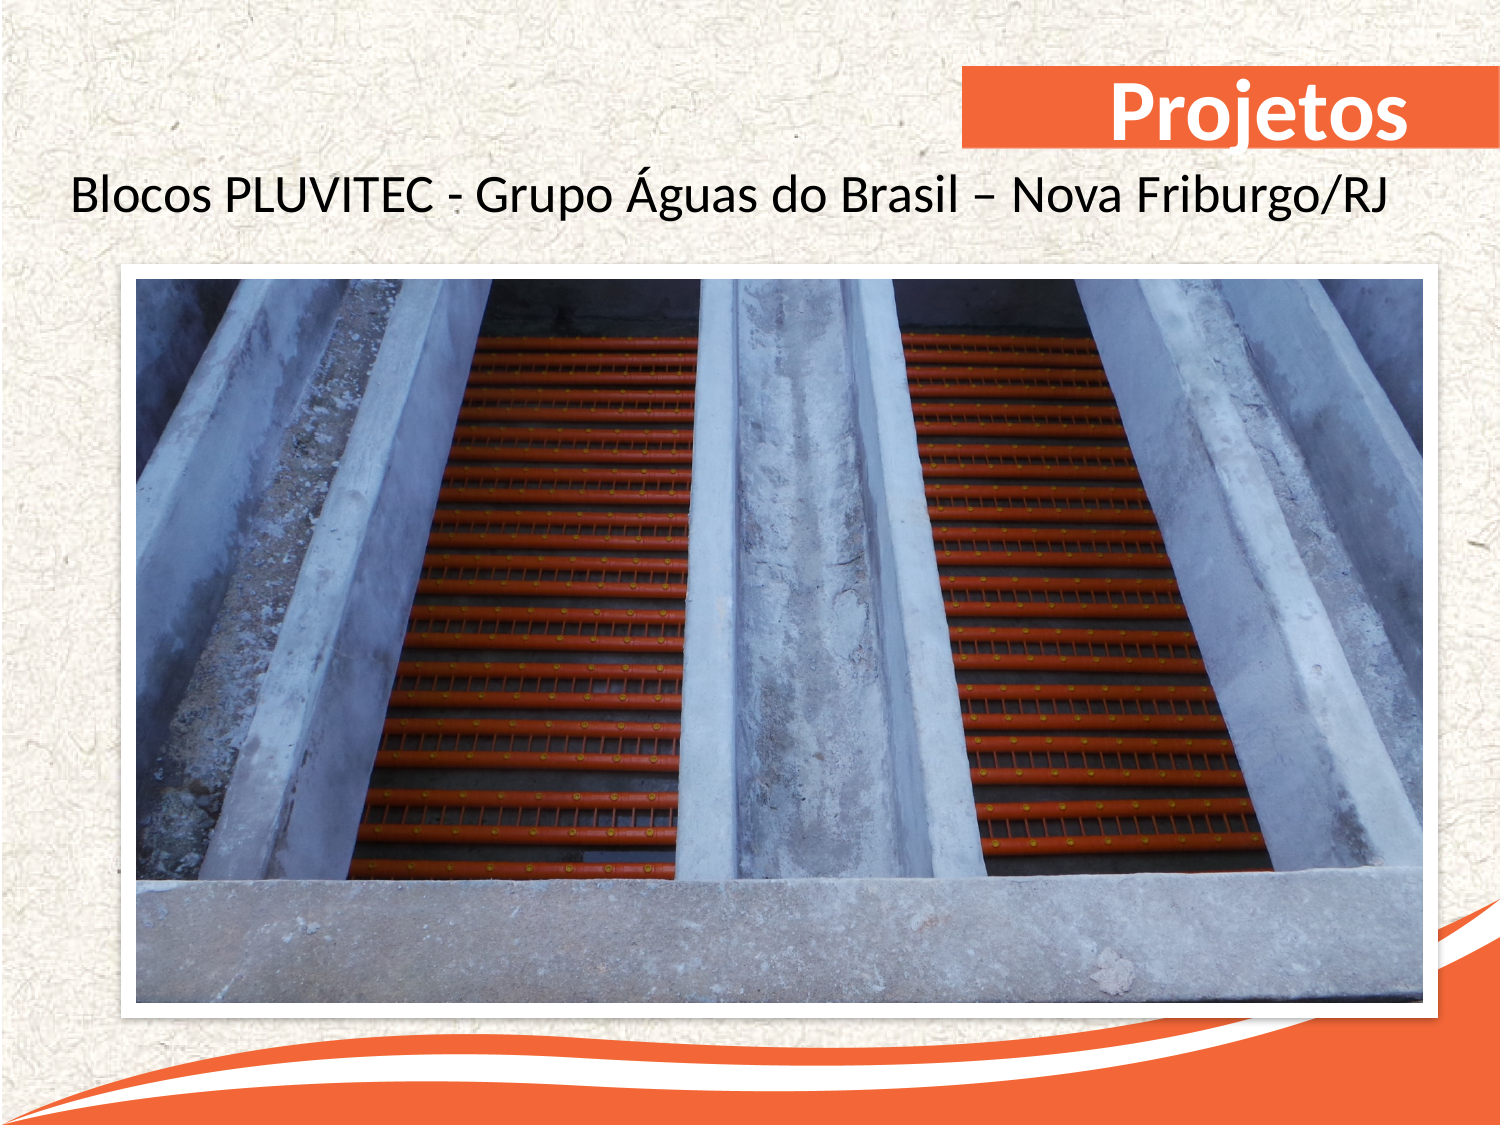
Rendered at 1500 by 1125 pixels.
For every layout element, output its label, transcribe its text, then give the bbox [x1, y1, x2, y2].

picture [0, 0, 1500, 1125]
text_box Blocos PLUVITEC - Grupo Águas do Brasil – Nova Friburgo/RJ [53, 150, 1447, 328]
title Projetos [75, 45, 1425, 150]
